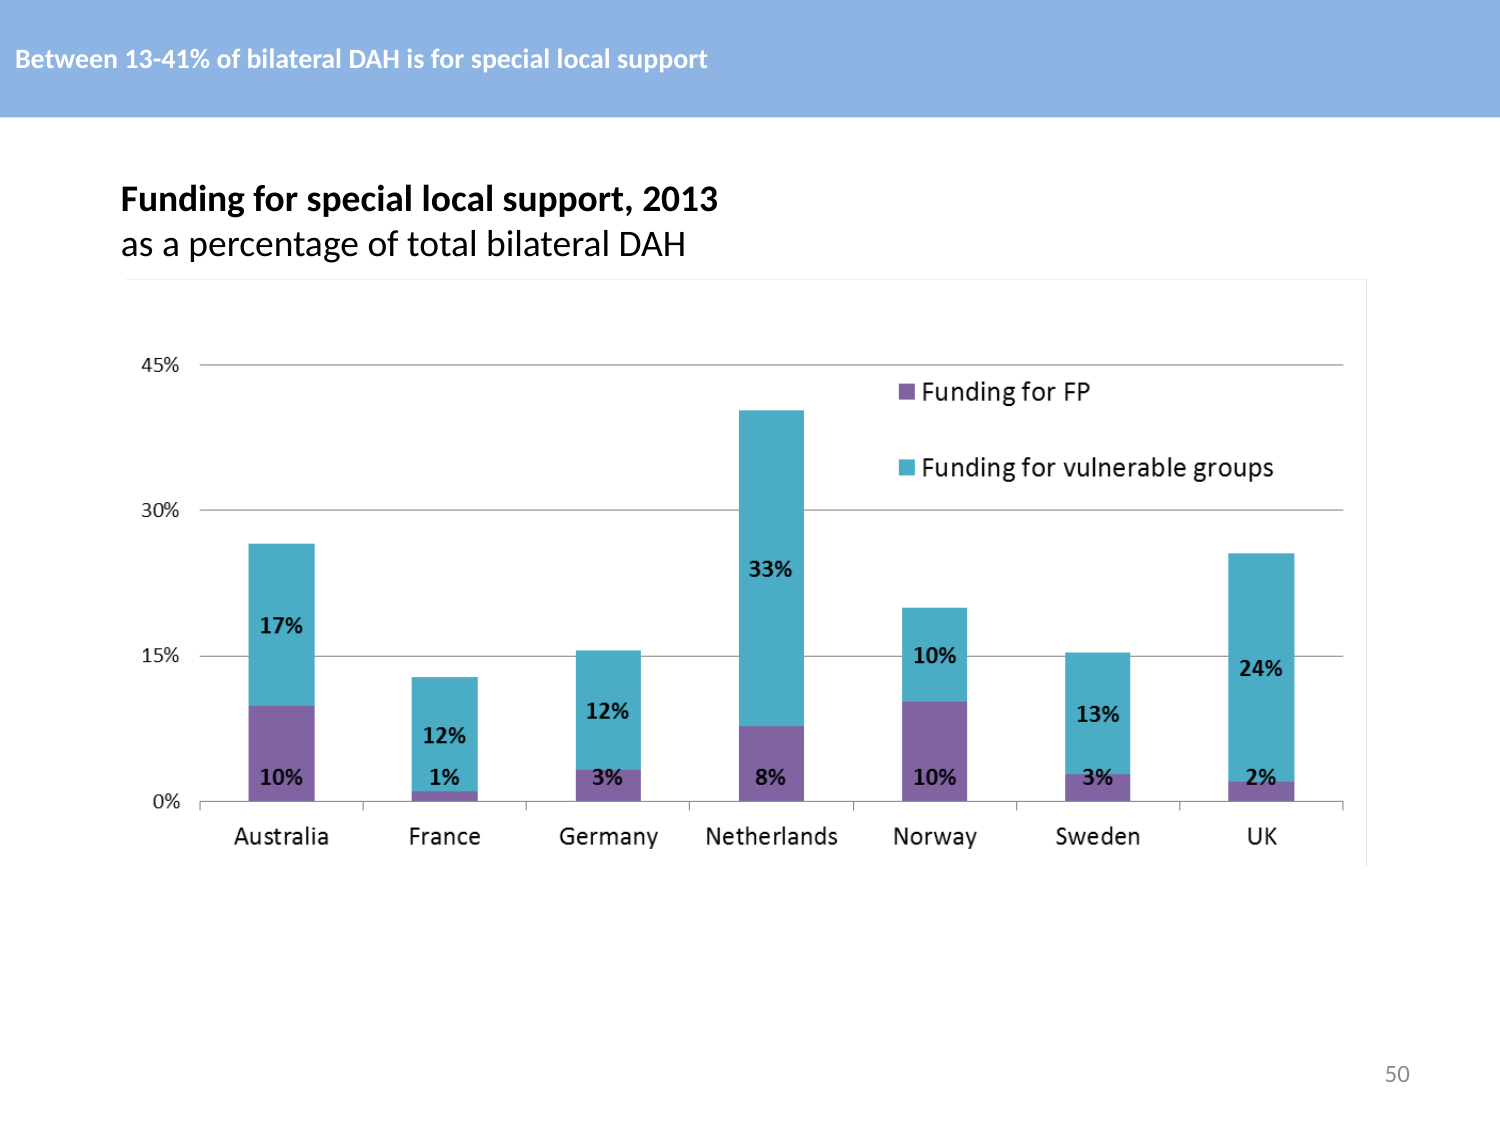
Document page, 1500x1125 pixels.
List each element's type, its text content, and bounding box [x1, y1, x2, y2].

text_box Funding for special local support, 2013 as a percentage of total bilateral DAH [106, 166, 1464, 272]
picture [126, 278, 1368, 866]
slide_number 50 [1074, 1042, 1425, 1103]
title Between 13-41% of bilateral DAH is for special local support [0, 0, 1500, 118]
